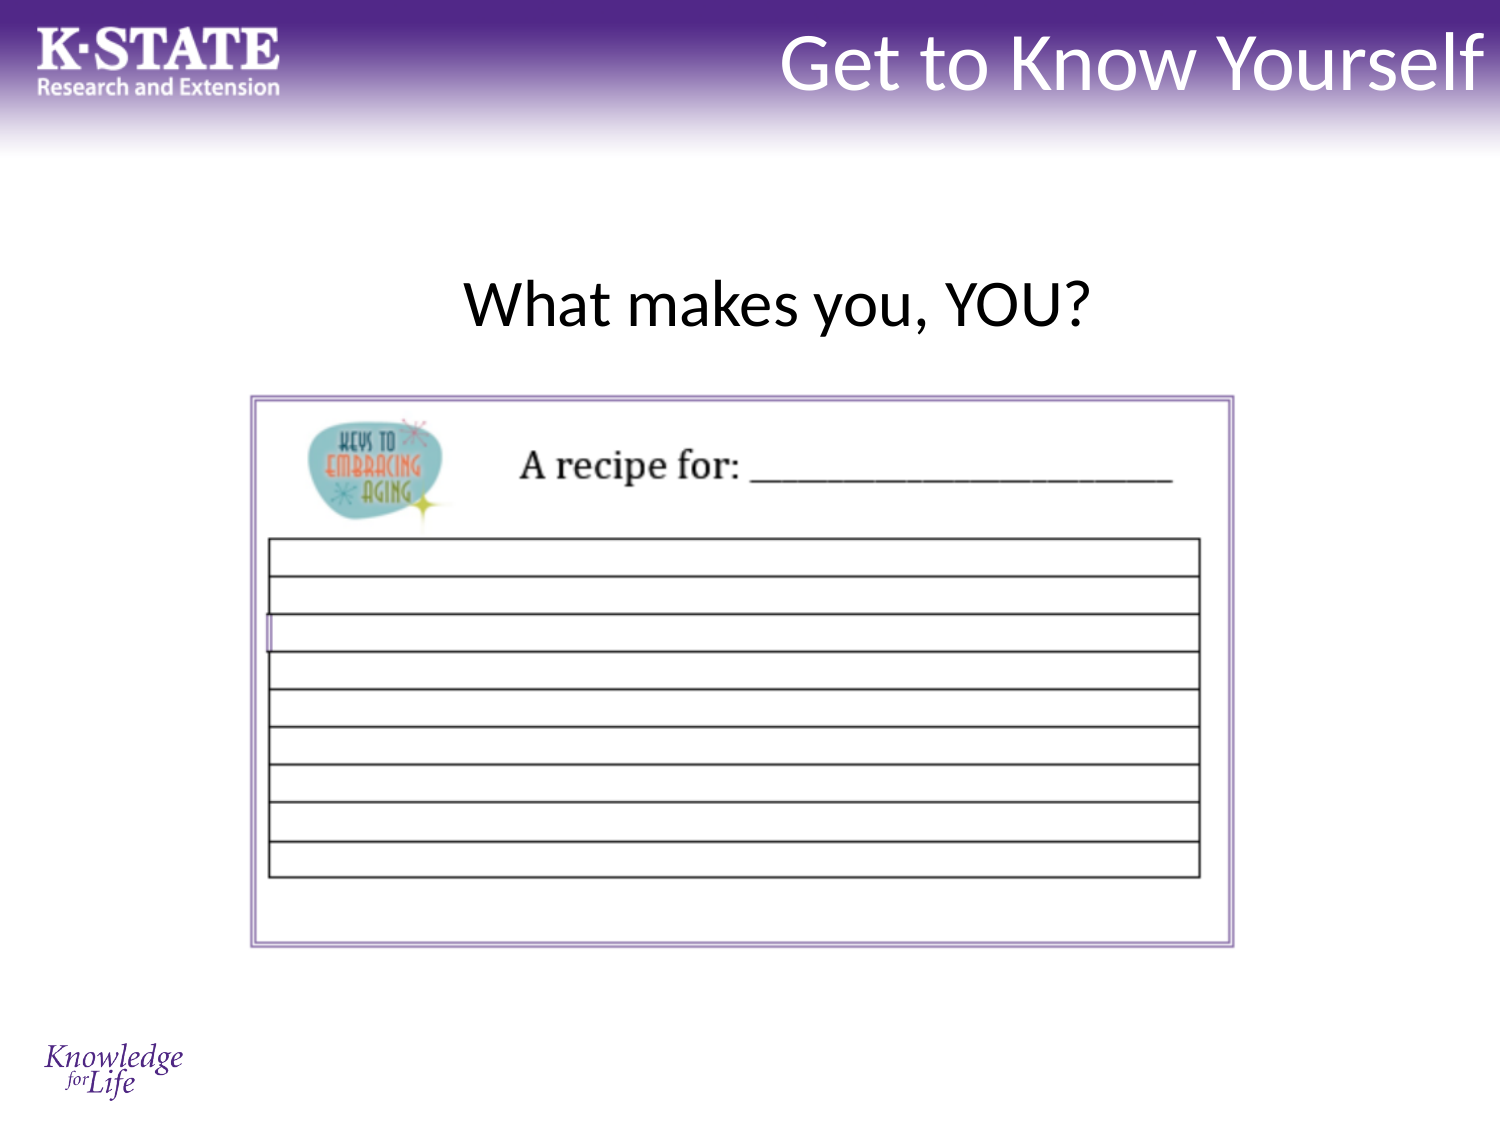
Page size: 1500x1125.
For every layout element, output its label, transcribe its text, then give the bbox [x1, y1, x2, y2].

title Get to Know Yourself [650, 0, 1500, 188]
list What makes you, YOU? [292, 252, 1190, 381]
picture [0, 0, 1500, 1125]
